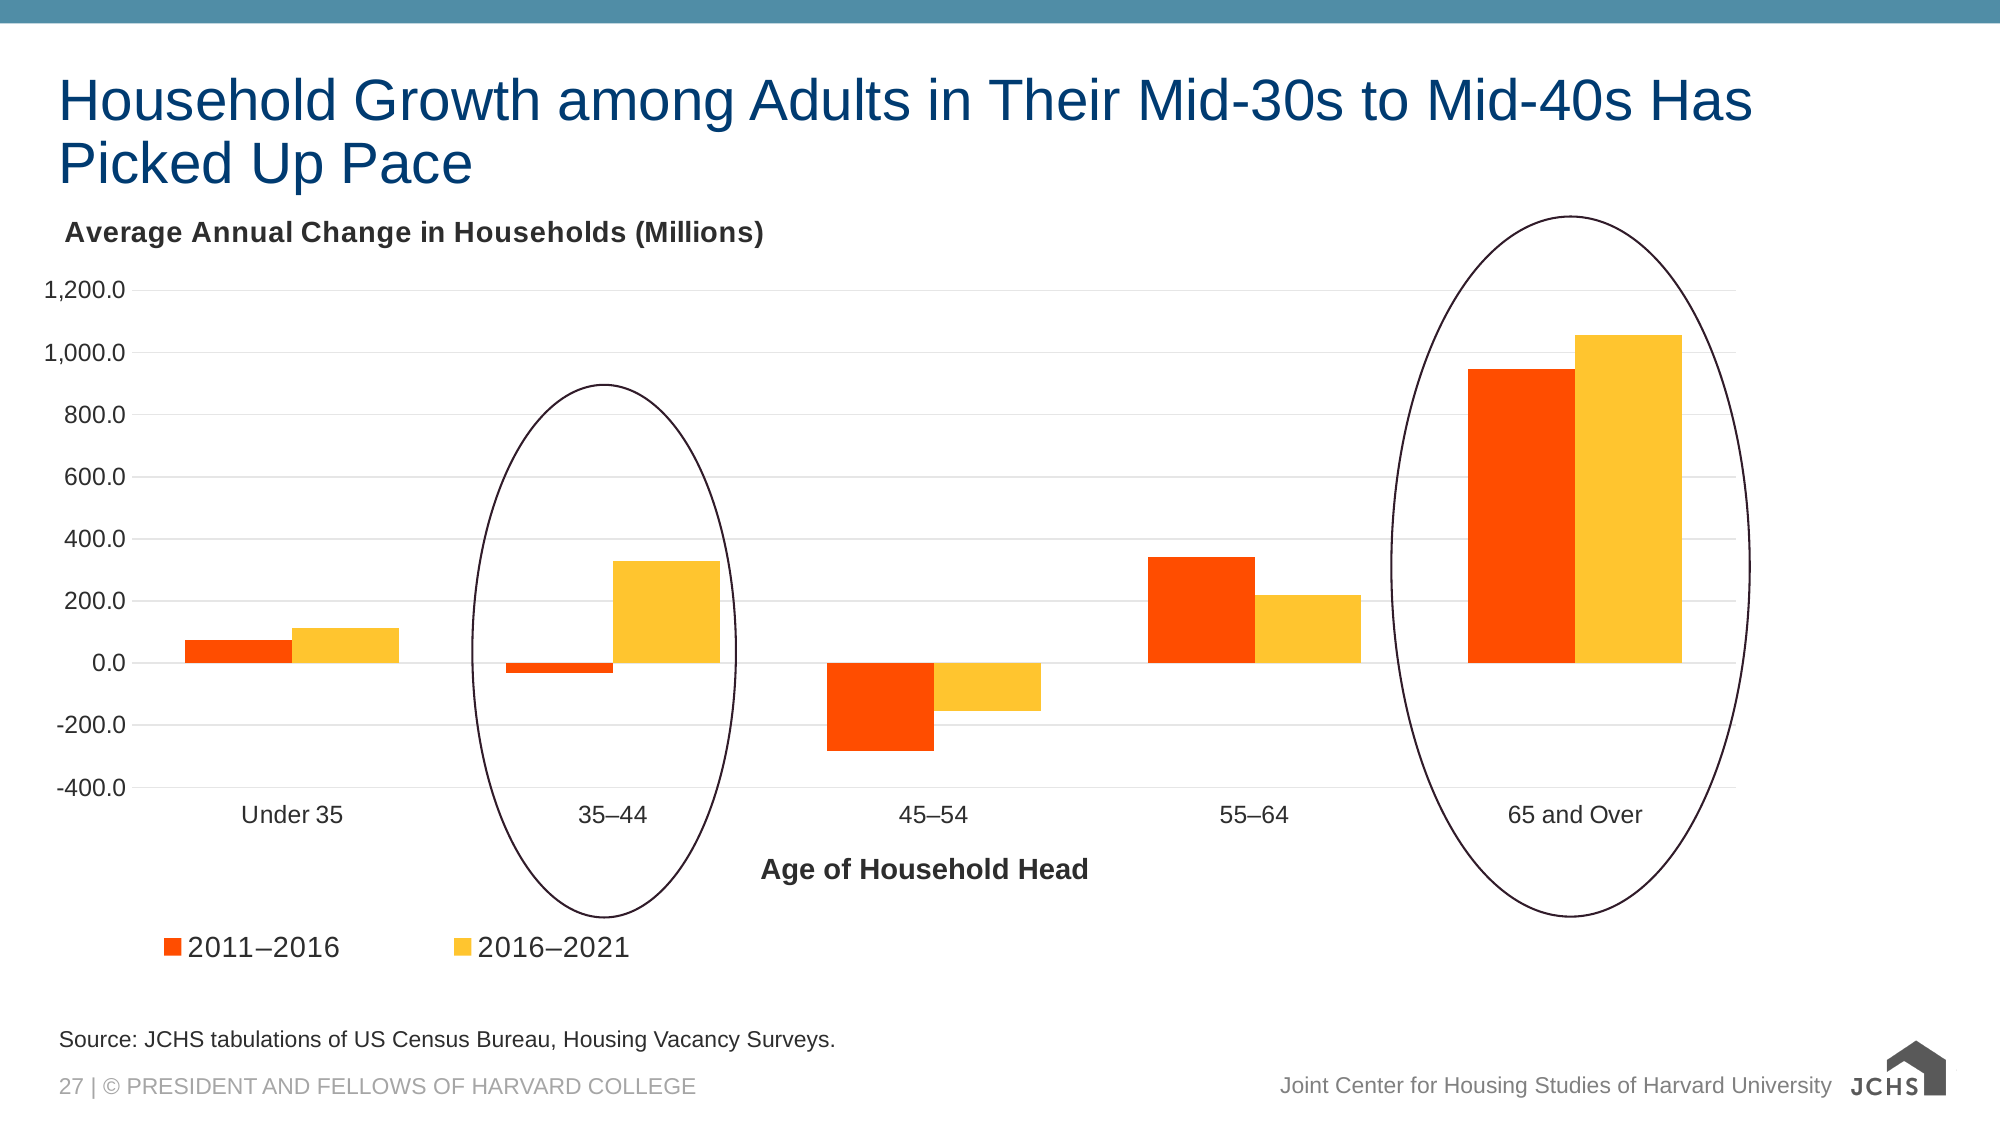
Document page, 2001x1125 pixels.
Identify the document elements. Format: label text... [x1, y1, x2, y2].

chart [43, 207, 1771, 973]
title Household Growth among Adults in Their Mid-30s to Mid-40s Has Picked Up Pace [43, 59, 1942, 206]
list Source: JCHS tabulations of US Census Bureau, Housing Vacancy Surveys. [43, 972, 1807, 1060]
picture [1839, 1031, 1957, 1105]
